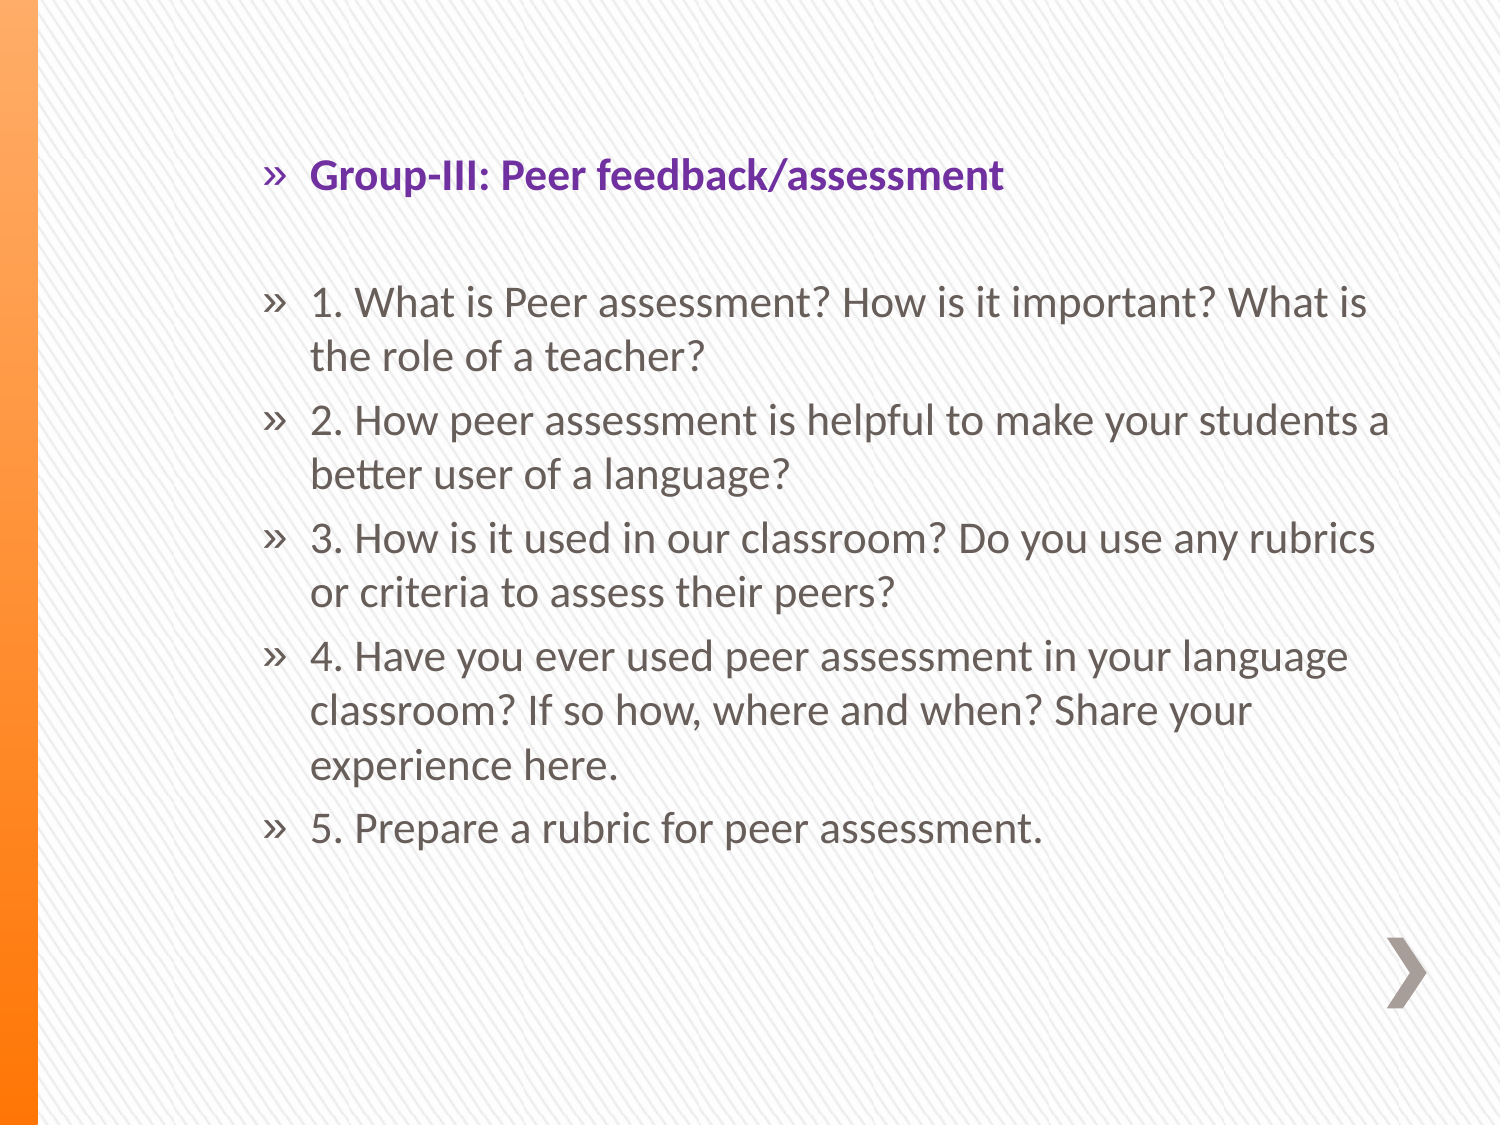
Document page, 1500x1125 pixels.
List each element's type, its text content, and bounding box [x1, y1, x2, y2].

list Group-III: Peer feedback/assessment 1. What is Peer assessment? How is it important? What is the role of a teacher? 2. How peer assessment is helpful to make your students a better user of a language? 3. How is it used in our classroom? Do you use any rubrics or criteria to assess their peers? 4. Have you ever used peer assessment in your language classroom? If so how, where and when? Share your experience here. 5. Prepare a rubric for peer assessment. [200, 137, 1425, 863]
table_cell [0, 281, 37, 285]
